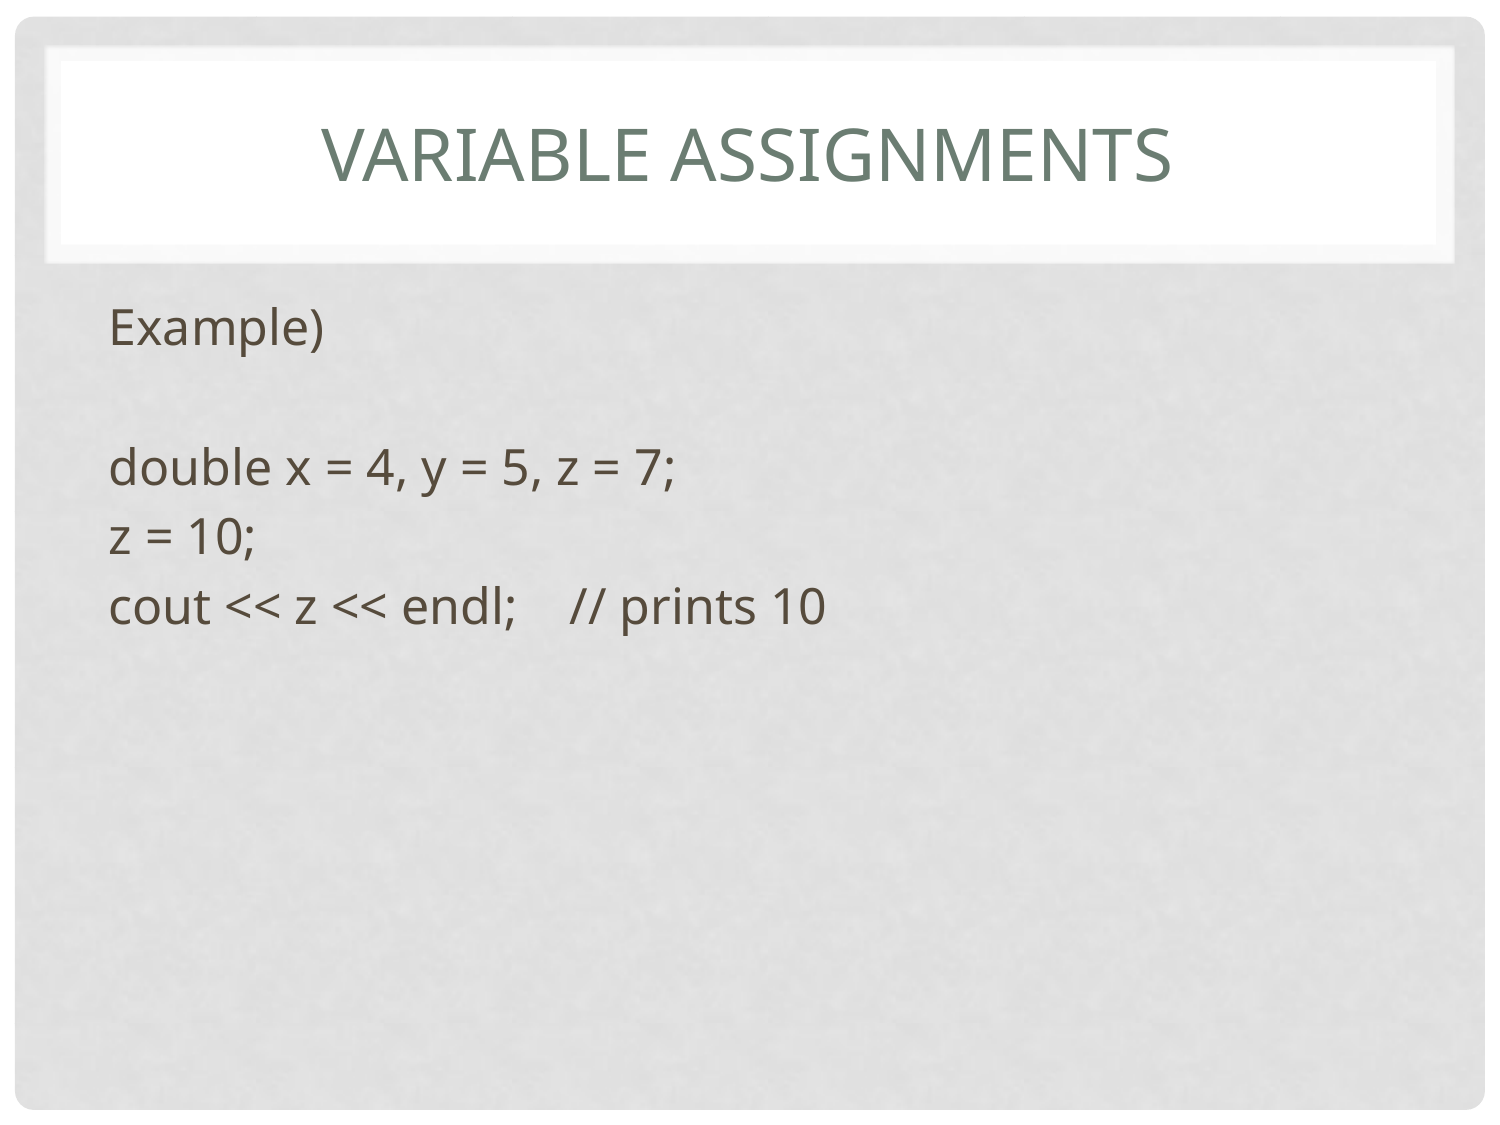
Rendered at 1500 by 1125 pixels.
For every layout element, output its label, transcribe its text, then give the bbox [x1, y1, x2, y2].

list Example) double x = 4, y = 5, z = 7; z = 10; cout << z << endl; // prints 10 [75, 287, 1425, 1005]
title Variable assignments [69, 66, 1425, 238]
